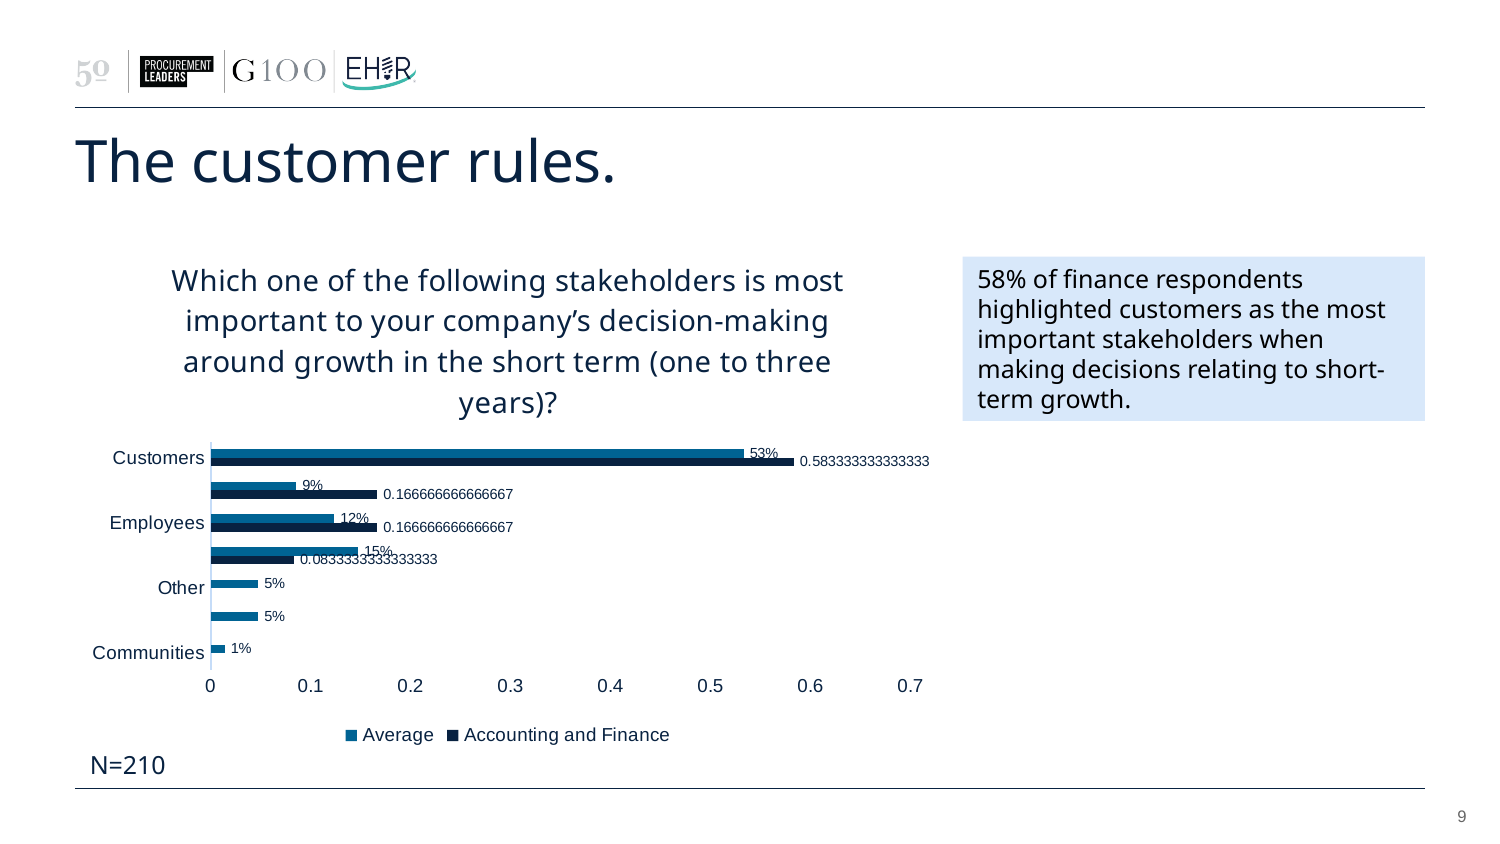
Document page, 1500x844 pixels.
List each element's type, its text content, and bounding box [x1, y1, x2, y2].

text_box 58% of finance respondents highlighted customers as the most important stakeholders when making decisions relating to short-term growth. [962, 256, 1425, 421]
title The customer rules. [75, 132, 1425, 215]
text_box N=210 [75, 753, 231, 788]
chart [74, 232, 942, 753]
picture [75, 50, 416, 93]
